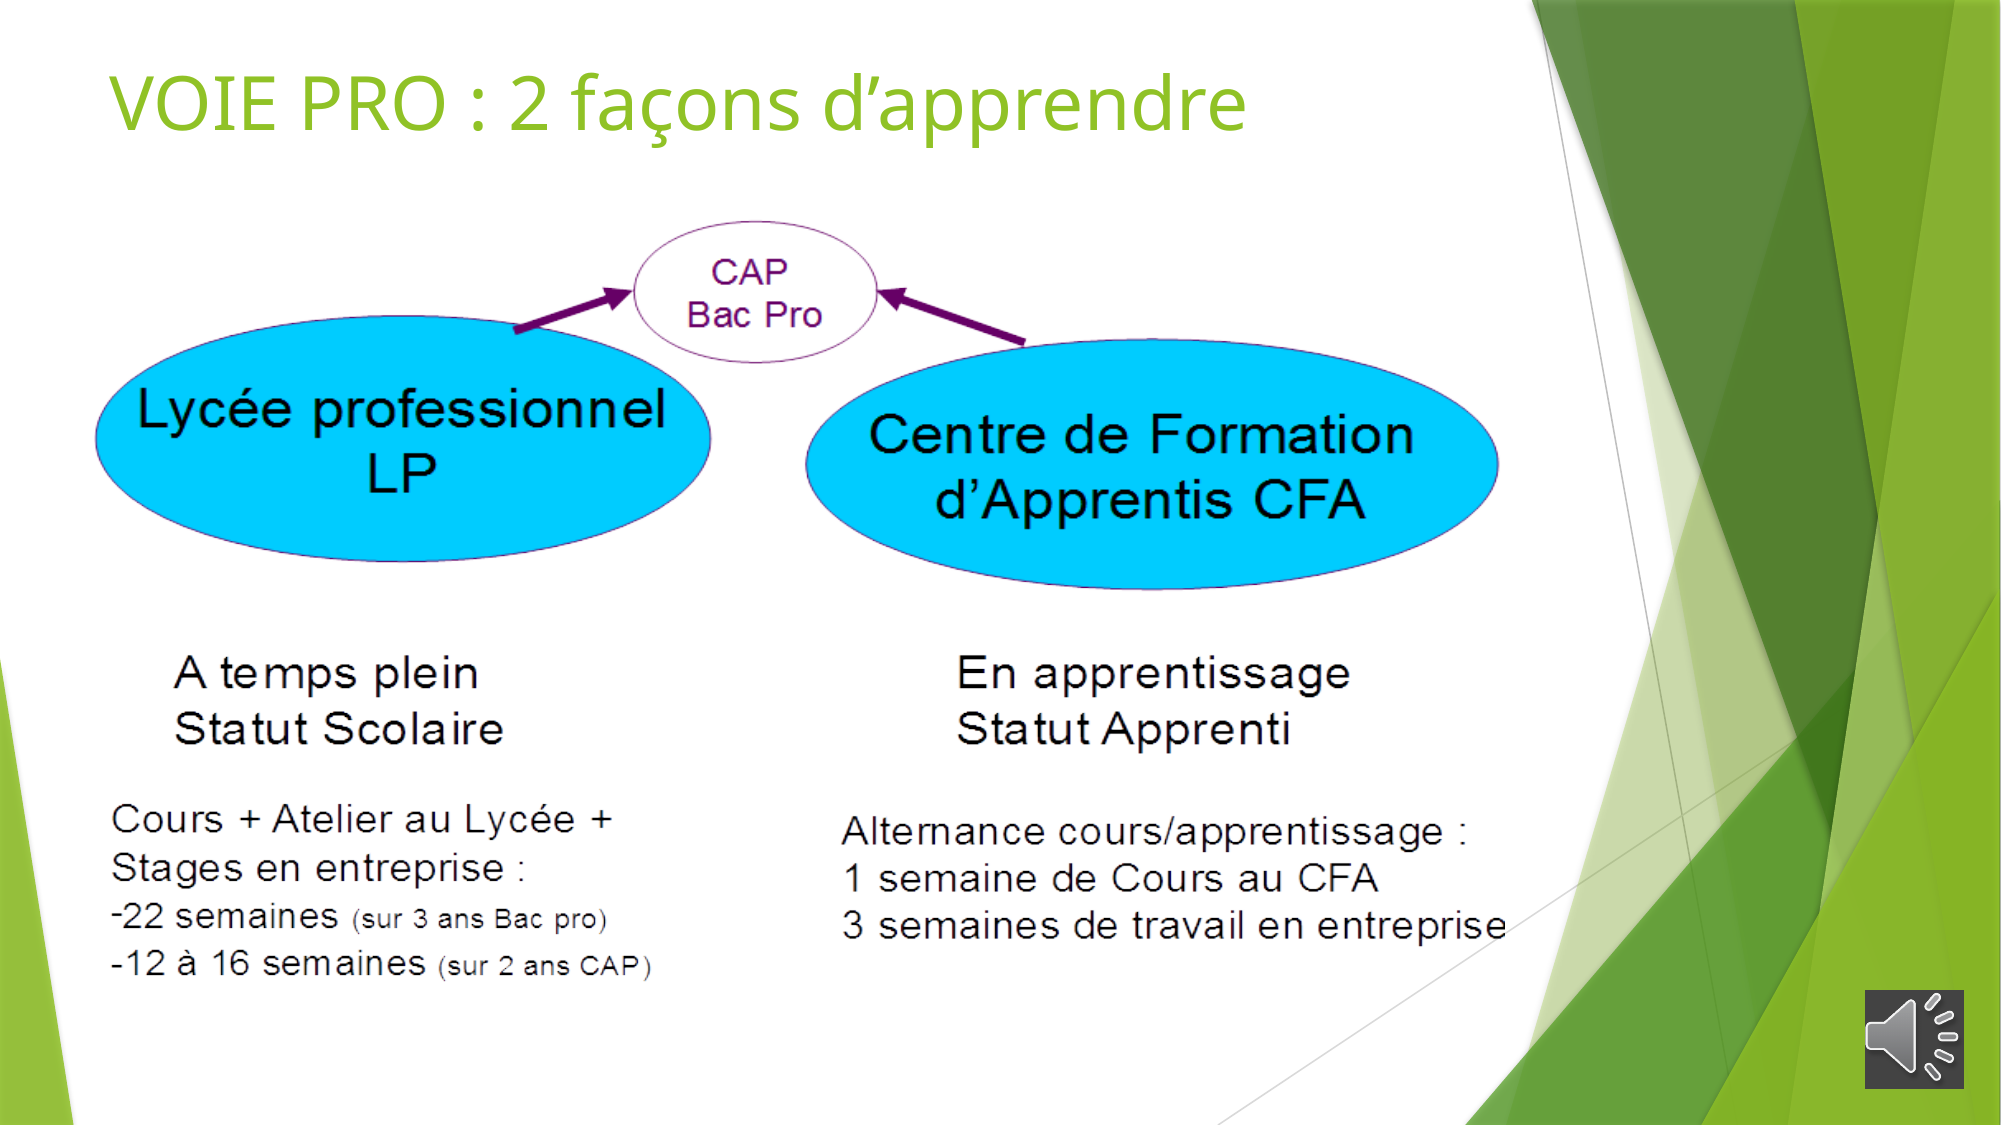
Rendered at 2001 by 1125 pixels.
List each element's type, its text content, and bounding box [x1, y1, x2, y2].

title VOIE PRO : 2 façons d’apprendre [94, 47, 1505, 164]
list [93, 206, 1505, 1094]
picture [1864, 989, 1966, 1091]
